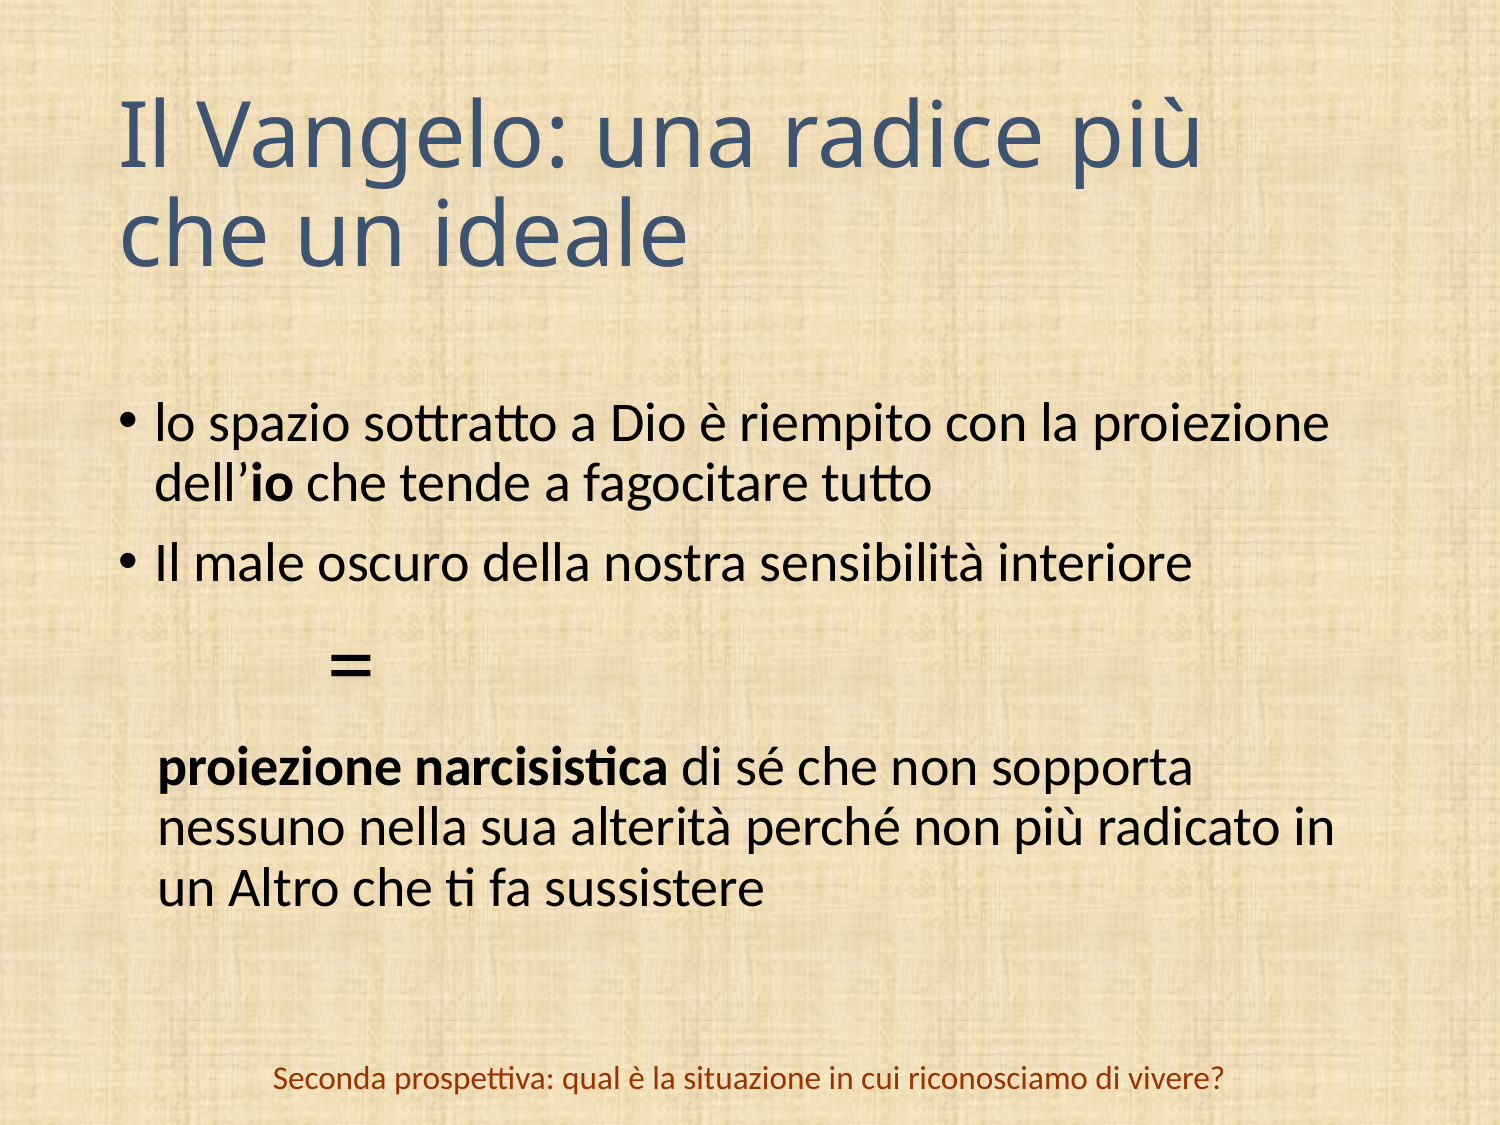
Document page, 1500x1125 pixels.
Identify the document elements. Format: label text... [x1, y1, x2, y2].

title Il Vangelo: una radice più che un ideale [103, 59, 1397, 315]
list lo spazio sottratto a Dio è riempito con la proiezione dell’io che tende a fagocitare tutto Il male oscuro della nostra sensibilità interiore = proiezione narcisistica di sé che non sopporta nessuno nella sua alterità perché non più radicato in un Altro che ti fa sussistere [103, 385, 1397, 930]
text_box Seconda prospettiva: qual è la situazione in cui riconosciamo di vivere? [103, 1045, 1397, 1106]
